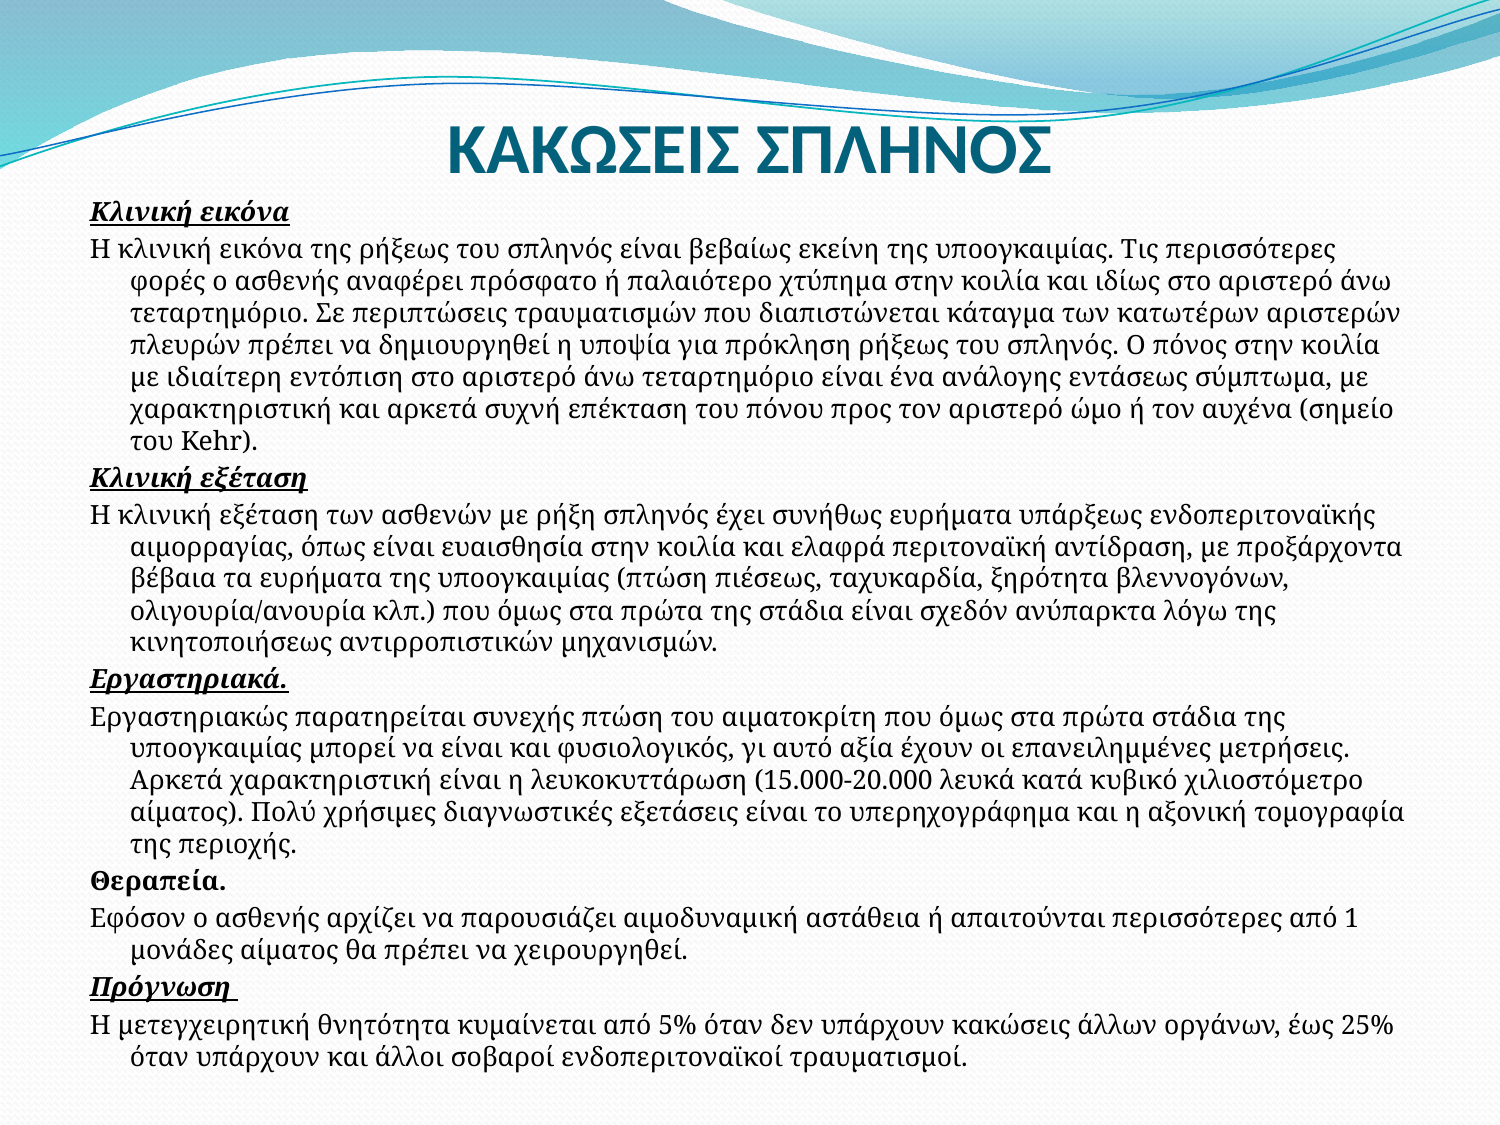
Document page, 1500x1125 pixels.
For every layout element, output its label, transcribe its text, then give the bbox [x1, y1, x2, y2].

list Κλινική εικόνα Η κλινική εικόνα της ρήξεως του σπληνός είναι βεβαίως εκείνη της υποογκαιμίας. Τις περισσότερες φορές ο ασθενής αναφέρει πρόσφατο ή παλαιότερο χτύπημα στην κοιλία και ιδίως στο αριστερό άνω τεταρτημόριο. Σε περιπτώσεις τραυματισμών που διαπιστώνεται κάταγμα των κατωτέρων αριστερών πλευρών πρέπει να δημιουργηθεί η υποψία για πρόκληση ρήξεως του σπληνός. Ο πόνος στην κοιλία με ιδιαίτερη εντόπιση στο αριστερό άνω τεταρτημόριο είναι ένα ανάλογης εντάσεως σύμπτωμα, με χαρακτηριστική και αρκετά συχνή επέκταση του πόνου προς τον αριστερό ώμο ή τον αυχένα (σημείο του Kehr). Κλινική εξέταση Η κλινική εξέταση των ασθενών με ρήξη σπληνός έχει συνήθως ευρήματα υπάρξεως ενδοπεριτοναϊκής αιμορραγίας, όπως είναι ευαισθησία στην κοιλία και ελαφρά περιτοναϊκή αντίδραση, με προξάρχοντα βέβαια τα ευρήματα της υποογκαιμίας (πτώση πιέσεως, ταχυκαρδία, ξηρότητα βλεννογόνων, ολιγουρία/ανουρία κλπ.) που όμως στα πρώτα της στάδια είναι σχεδόν ανύπαρκτα λόγω της κινητοποιήσεως αντιρροπιστικών μηχανισμών. Εργαστηριακά. Εργαστηριακώς παρατηρείται συνεχής πτώση του αιματοκρίτη που όμως στα πρώτα στάδια της υποογκαιμίας μπορεί να είναι και φυσιολογικός, γι αυτό αξία έχουν οι επανειλημμένες μετρήσεις. Αρκετά χαρακτηριστική είναι η λευκοκυττάρωση (15.000-20.000 λευκά κατά κυβικό χιλιοστόμετρο αίματος). Πολύ χρήσιμες διαγνωστικές εξετάσεις είναι το υπερηχογράφημα και η αξονική τομογραφία της περιοχής. Θεραπεία. Εφόσον ο ασθενής αρχίζει να παρουσιάζει αιμοδυναμική αστάθεια ή απαιτούνται περισσότερες από 1 μονάδες αίματος θα πρέπει να χειρουργηθεί. Πρόγνωση Η μετεγχειρητική θνητότητα κυμαίνεται από 5% όταν δεν υπάρχουν κακώσεις άλλων οργάνων, έως 25% όταν υπάρχουν και άλλοι σοβαροί ενδοπεριτοναϊκοί τραυματισμοί. [75, 187, 1425, 1090]
title ΚΑΚΩΣΕΙΣ ΣΠΛΗΝΟΣ [75, 93, 1425, 187]
